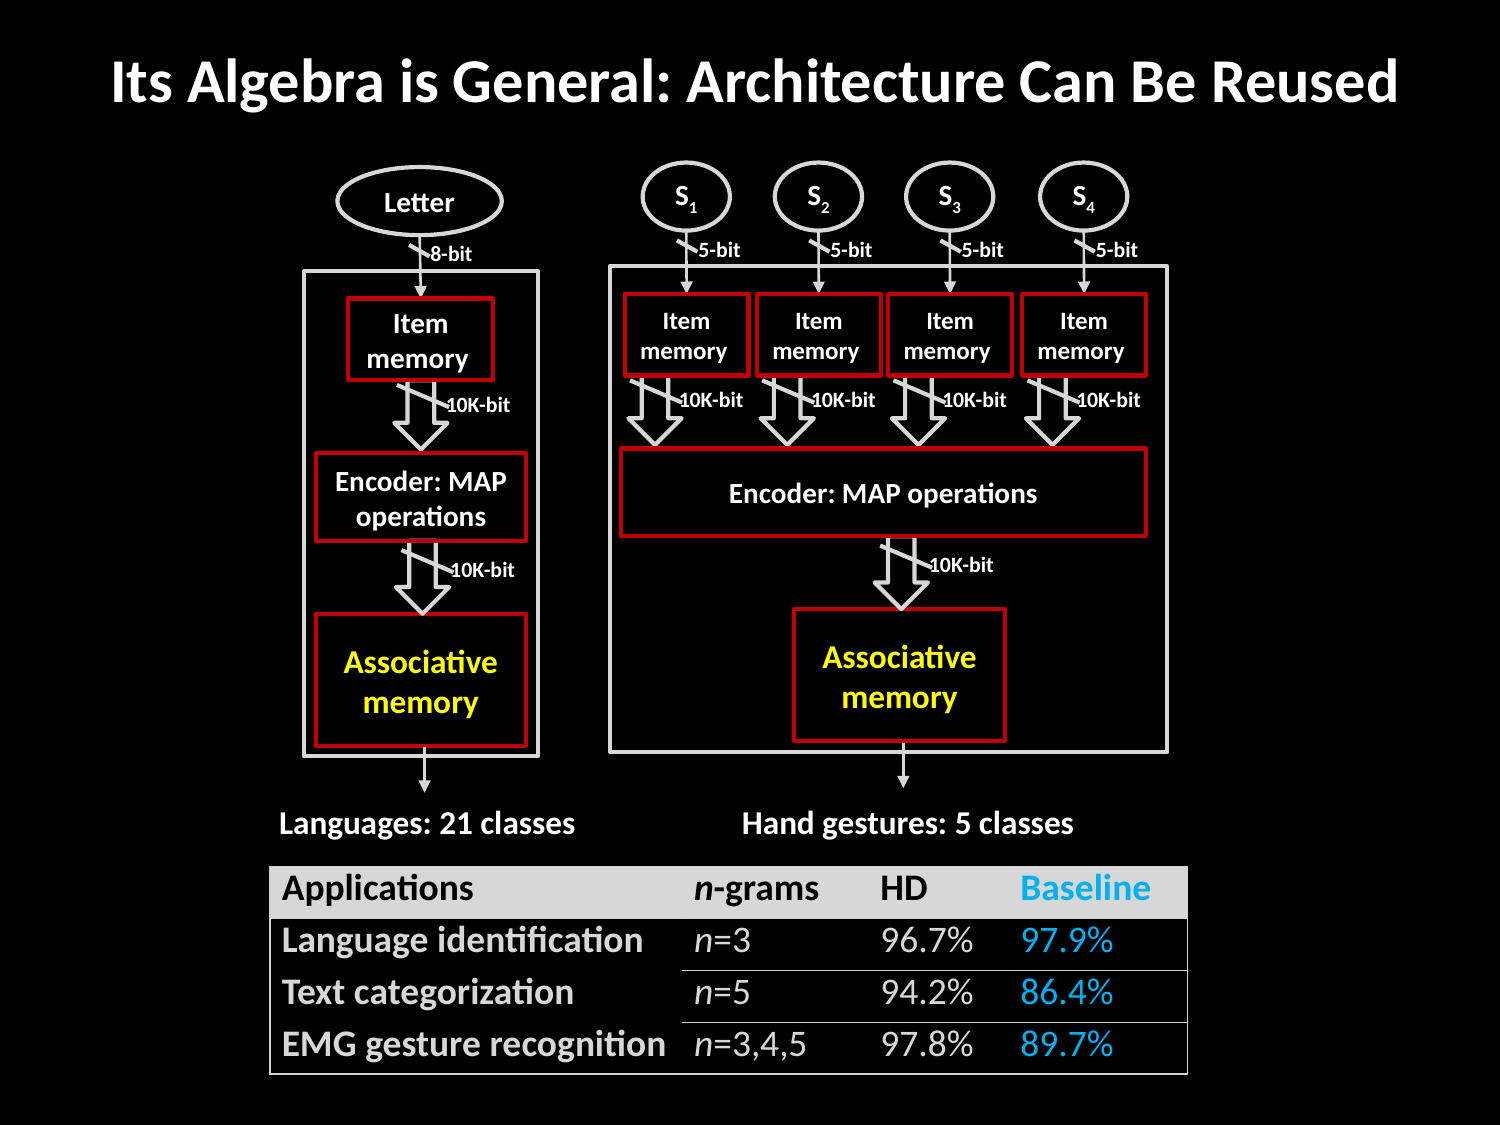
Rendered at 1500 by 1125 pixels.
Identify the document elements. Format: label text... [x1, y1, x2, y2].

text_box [262, 166, 594, 851]
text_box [609, 162, 1188, 851]
table_header n-grams [682, 867, 869, 918]
title Its Algebra is General: Architecture Can Be Reused [50, 24, 1475, 130]
table_cell 97.9% [1008, 919, 1187, 970]
table_header Baseline [1008, 867, 1187, 918]
table_cell EMG gesture recognition [271, 1022, 682, 1073]
table_cell n=3 [682, 919, 869, 970]
table_cell 97.8% [869, 1023, 1008, 1073]
table_cell 96.7% [869, 919, 1008, 970]
table_cell 86.4% [1008, 971, 1187, 1022]
table_cell Language identification [271, 919, 682, 970]
table_header Applications [271, 867, 682, 919]
table_cell 89.7% [1008, 1023, 1187, 1073]
table_cell n=5 [682, 971, 869, 1022]
table_header HD [869, 867, 1008, 918]
table_cell Text categorization [271, 970, 682, 1022]
table_cell 94.2% [869, 971, 1008, 1022]
table_cell n=3,4,5 [682, 1023, 869, 1073]
